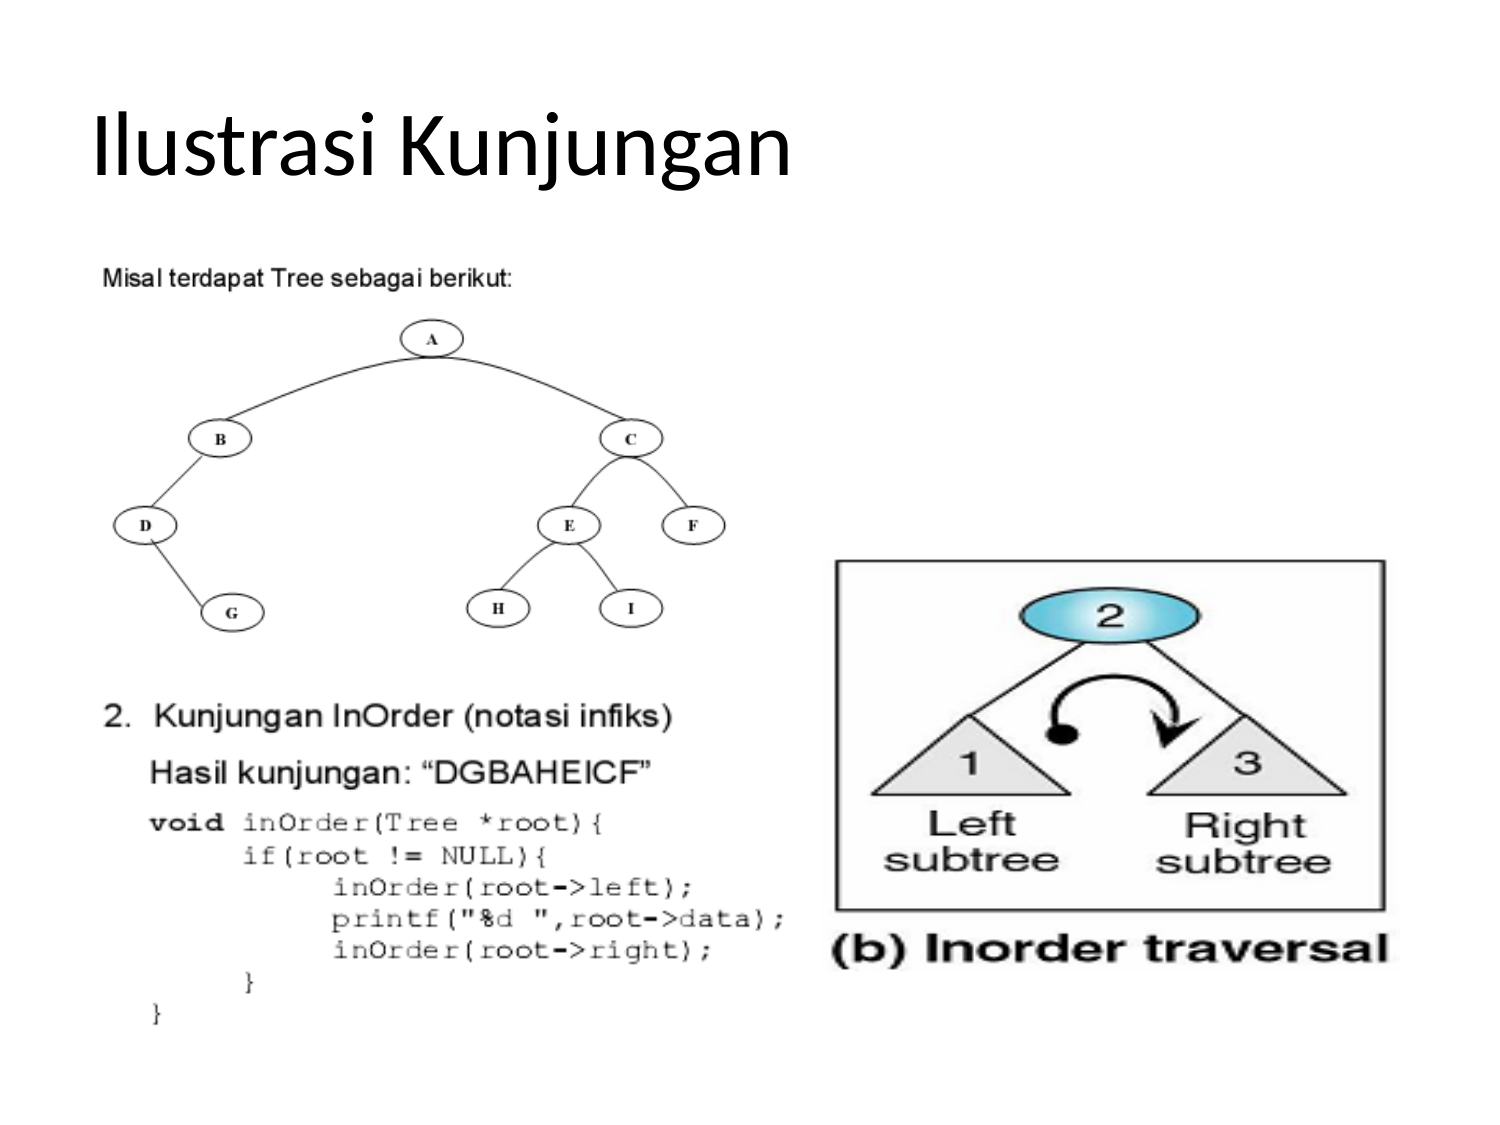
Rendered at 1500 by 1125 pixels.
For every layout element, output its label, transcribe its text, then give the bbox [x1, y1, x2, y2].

picture [100, 692, 810, 1036]
title Ilustrasi Kunjungan [75, 45, 1425, 233]
picture [820, 550, 1400, 977]
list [99, 262, 746, 669]
